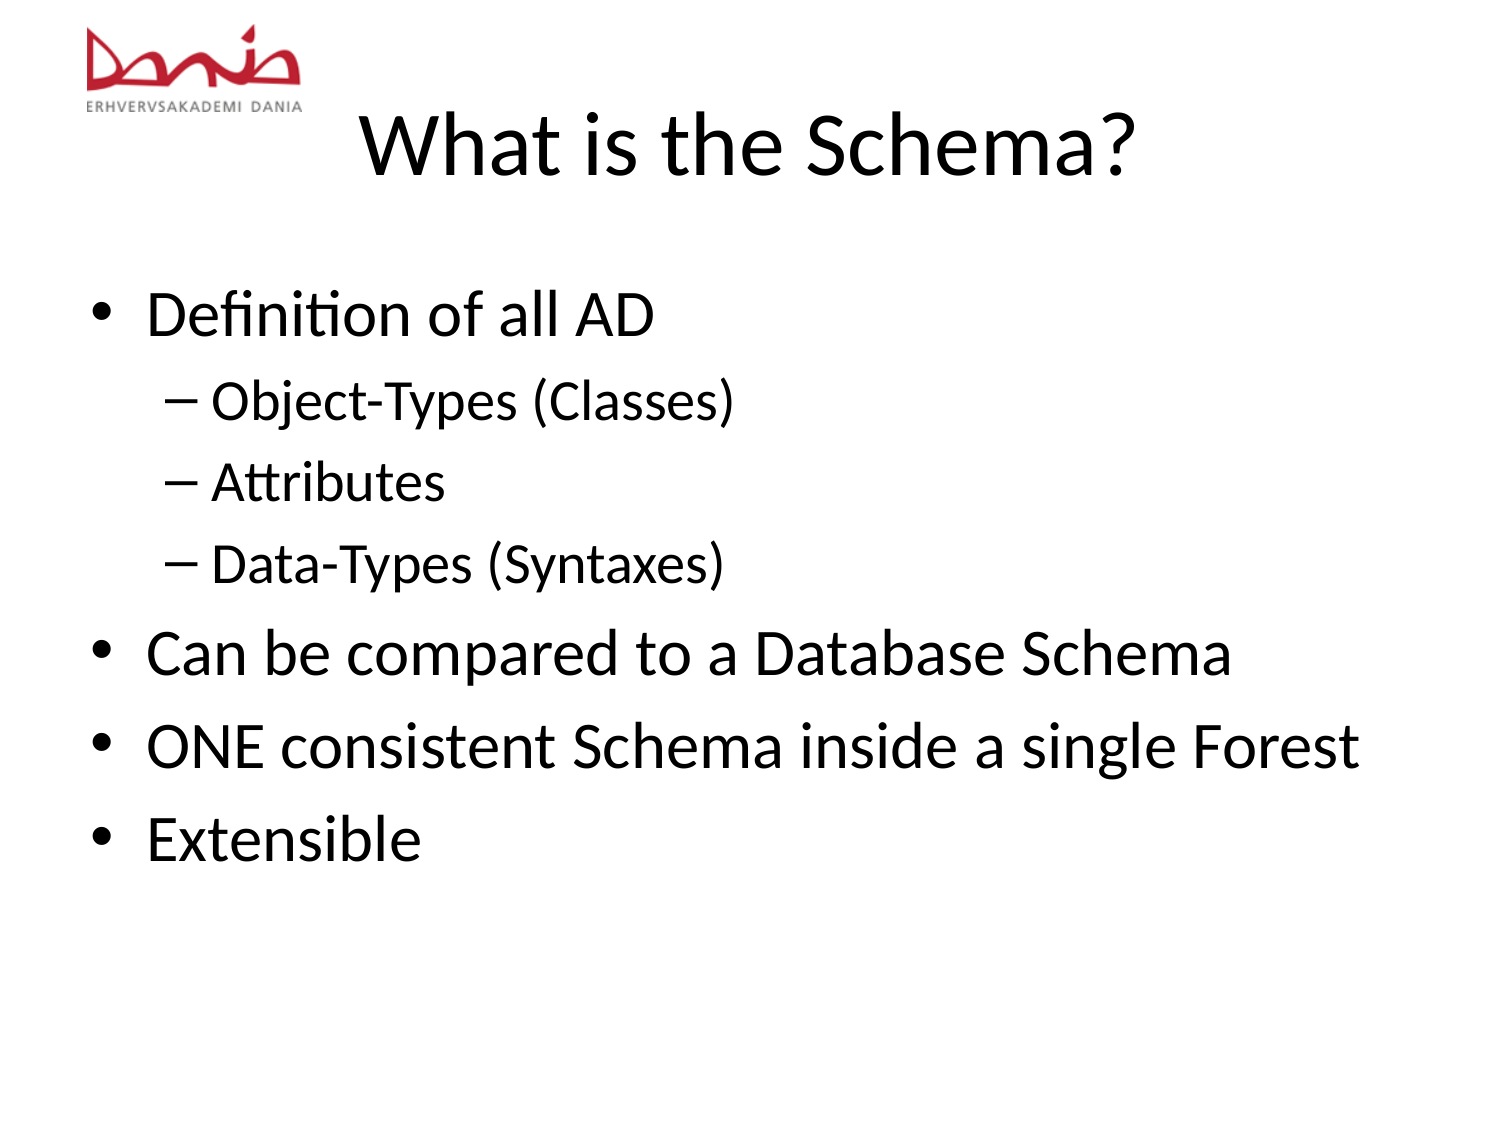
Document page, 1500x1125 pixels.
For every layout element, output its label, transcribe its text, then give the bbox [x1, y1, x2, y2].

list Definition of all AD Object-Types (Classes) Attributes Data-Types (Syntaxes) Can be compared to a Database Schema ONE consistent Schema inside a single Forest Extensible [75, 262, 1425, 1005]
picture [87, 24, 302, 112]
title What is the Schema? [75, 45, 1425, 233]
